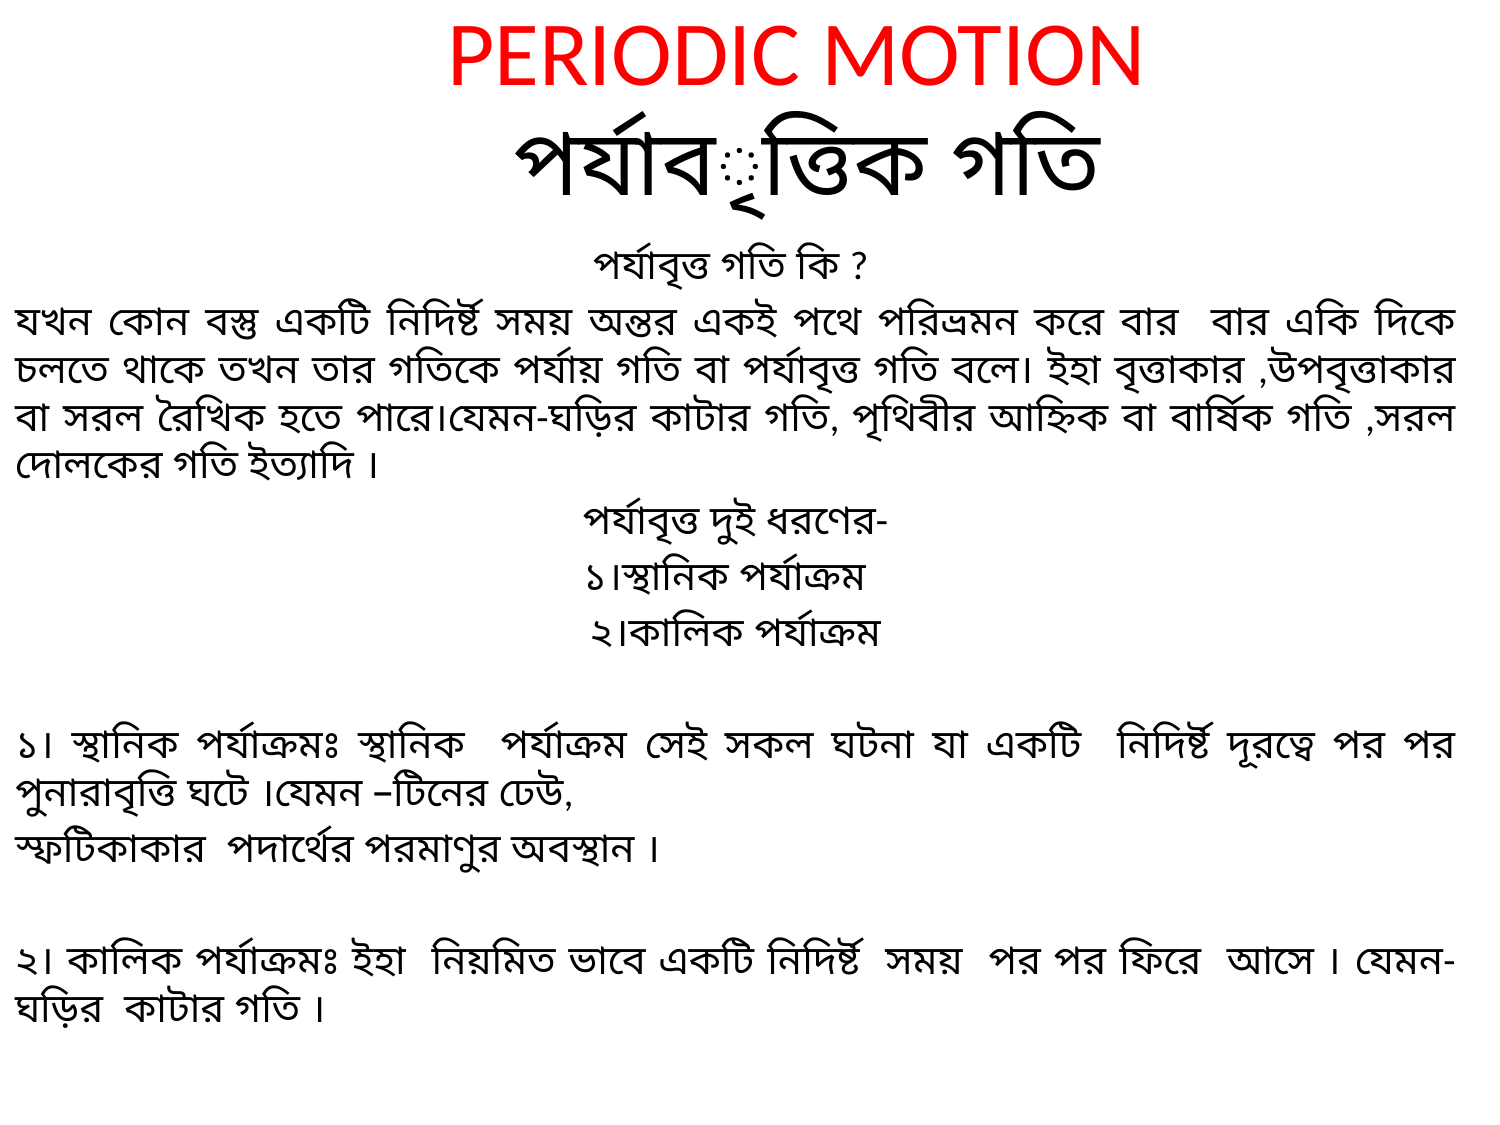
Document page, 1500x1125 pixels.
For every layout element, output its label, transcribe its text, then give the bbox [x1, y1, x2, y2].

subtitle পর্যাবৃত্ত গতি কি ? যখন কোন বস্তু একটি নিদির্ষ্ট সময় অন্তর একই পথে পরিভ্রমন করে বার বার একি দিকে চলতে থাকে তখন তার গতিকে পর্যায় গতি বা পর্যাবৃত্ত গতি বলে। ইহা বৃত্তাকার ,উপবৃত্তাকার বা সরল রৈখিক হতে পারে।যেমন-ঘড়ির কাটার গতি, পৃথিবীর আহ্নিক বা বার্ষিক গতি ,সরল দোলকের গতি ইত্যাদি । পর্যাবৃত্ত দুই ধরণের- ১।স্থানিক পর্যাক্রম ২।কালিক পর্যাক্রম ১। স্থানিক পর্যাক্রমঃ স্থানিক পর্যাক্রম সেই সকল ঘটনা যা একটি নিদির্ষ্ট দূরত্বে পর পর পুনারাবৃত্তি ঘটে ।যেমন –টিনের ঢেউ, স্ফটিকাকার পদার্থের পরমাণুর অবস্থান । ২। কালিক পর্যাক্রমঃ ইহা নিয়মিত ভাবে একটি নিদির্ষ্ট সময় পর পর ফিরে আসে । যেমন- ঘড়ির কাটার গতি । [0, 231, 1471, 1125]
title PERIODIC MOTION পর্যাবৃত্তিক গতি [159, 0, 1435, 225]
